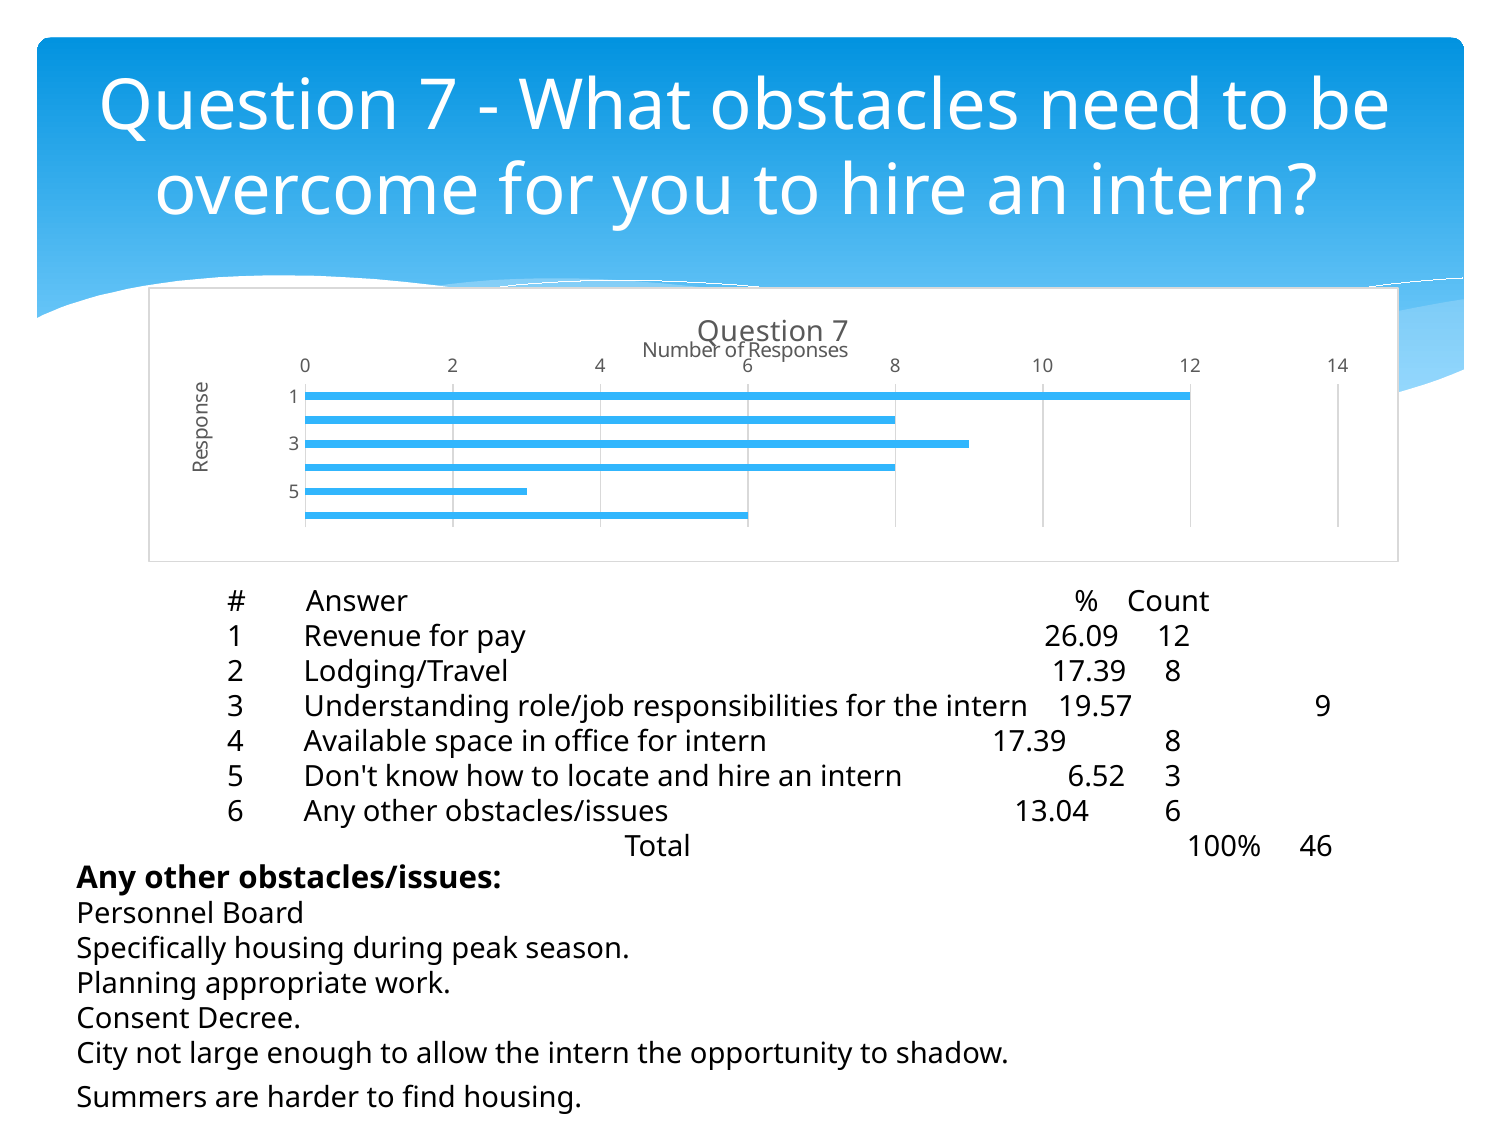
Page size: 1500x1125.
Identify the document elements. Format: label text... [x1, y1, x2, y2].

chart [147, 287, 1399, 563]
title Question 7 - What obstacles need to be overcome for you to hire an intern? [70, 50, 1421, 238]
text_box # Answer % Count 1 Revenue for pay 26.09 12 2 Lodging/Travel 17.39 8 3 Understanding role/job responsibilities for the intern 19.57 9 4 Available space in office for intern 17.39 8 5 Don't know how to locate and hire an intern 6.52 3 6 Any other obstacles/issues 13.04 6 Total 100% 46 [212, 574, 1425, 870]
text_box Any other obstacles/issues: Personnel Board Specifically housing during peak season. Planning appropriate work. Consent Decree. City not large enough to allow the intern the opportunity to shadow. Summers are harder to find housing. [61, 849, 1399, 1122]
